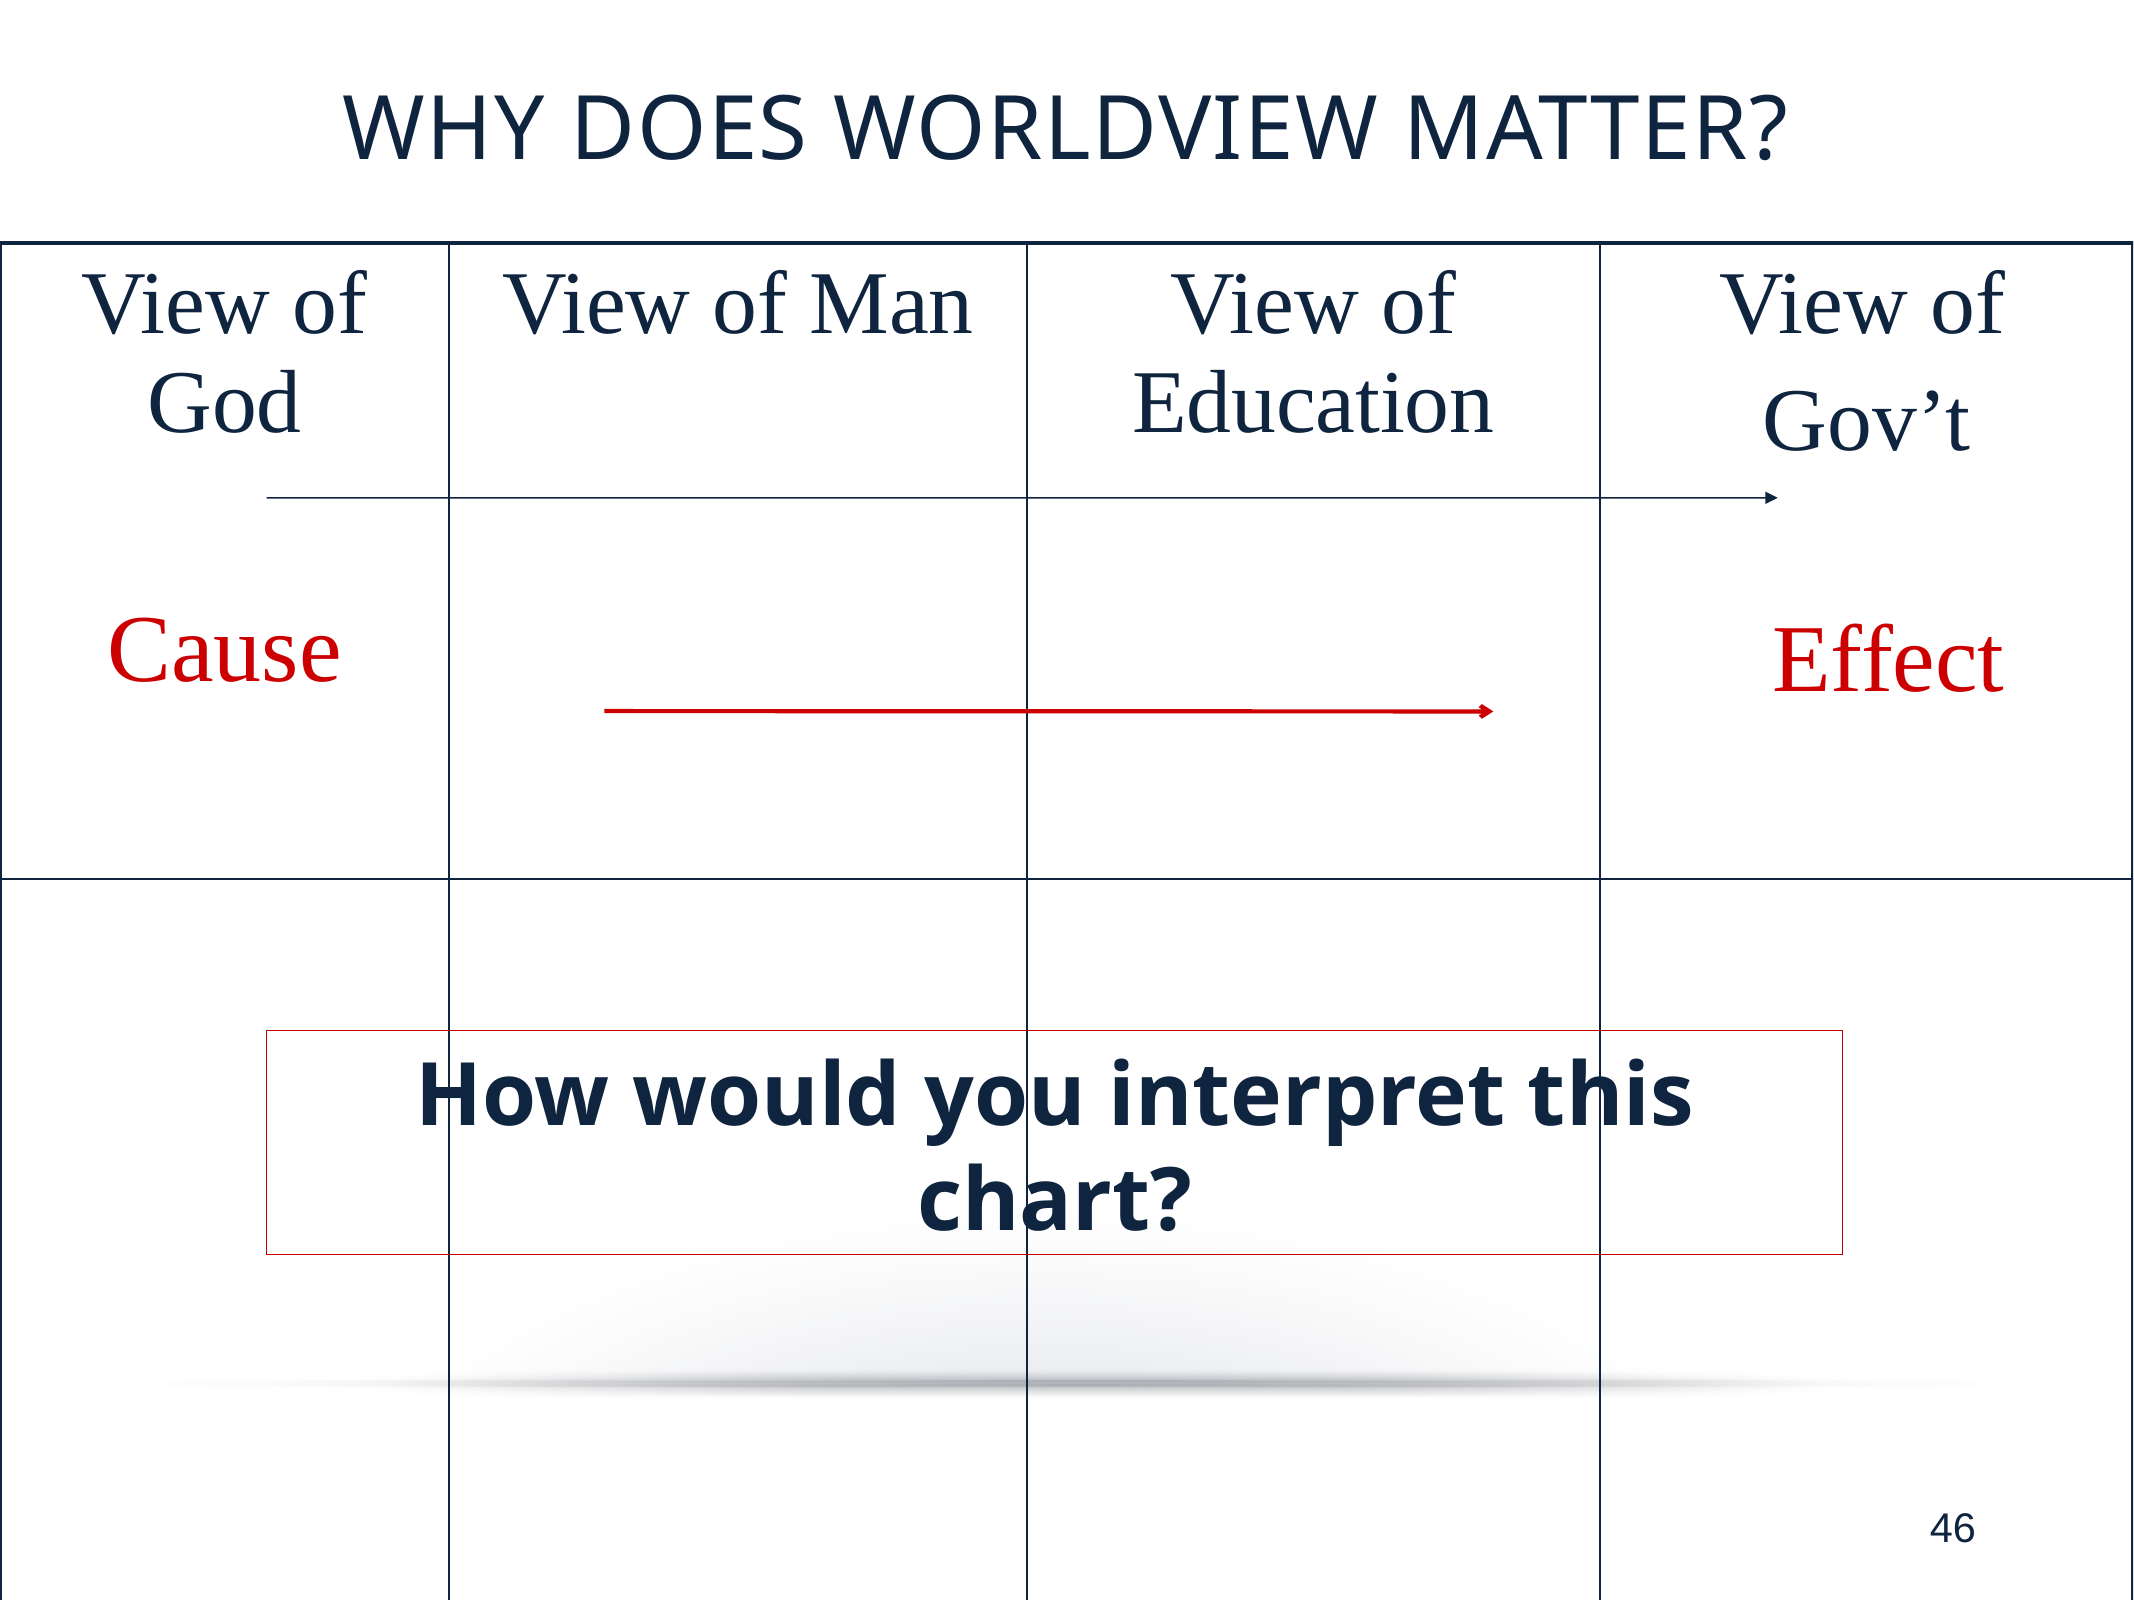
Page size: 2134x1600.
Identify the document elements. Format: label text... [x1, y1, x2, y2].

table_header View of Education [1028, 498, 1599, 878]
table_cell [2, 880, 448, 1600]
table_header View of Education [1028, 245, 1599, 497]
title Why does Worldview matter? [106, 64, 2027, 186]
table_header View of Gov’t Effect [1601, 245, 2131, 878]
table_cell [450, 880, 1026, 1030]
text_box [266, 491, 1778, 505]
text_box How would you interpret this chart? [266, 1030, 1843, 1255]
slide_number 46 [1760, 1482, 1992, 1569]
table_cell [450, 1255, 1026, 1600]
table_cell [1601, 880, 2131, 1600]
table_cell [1028, 1255, 1599, 1600]
table_cell [1028, 880, 1599, 1030]
table_header View of Man [450, 245, 1026, 497]
table_header View of Man [450, 498, 1026, 878]
table_header View of God Cause [2, 245, 448, 878]
